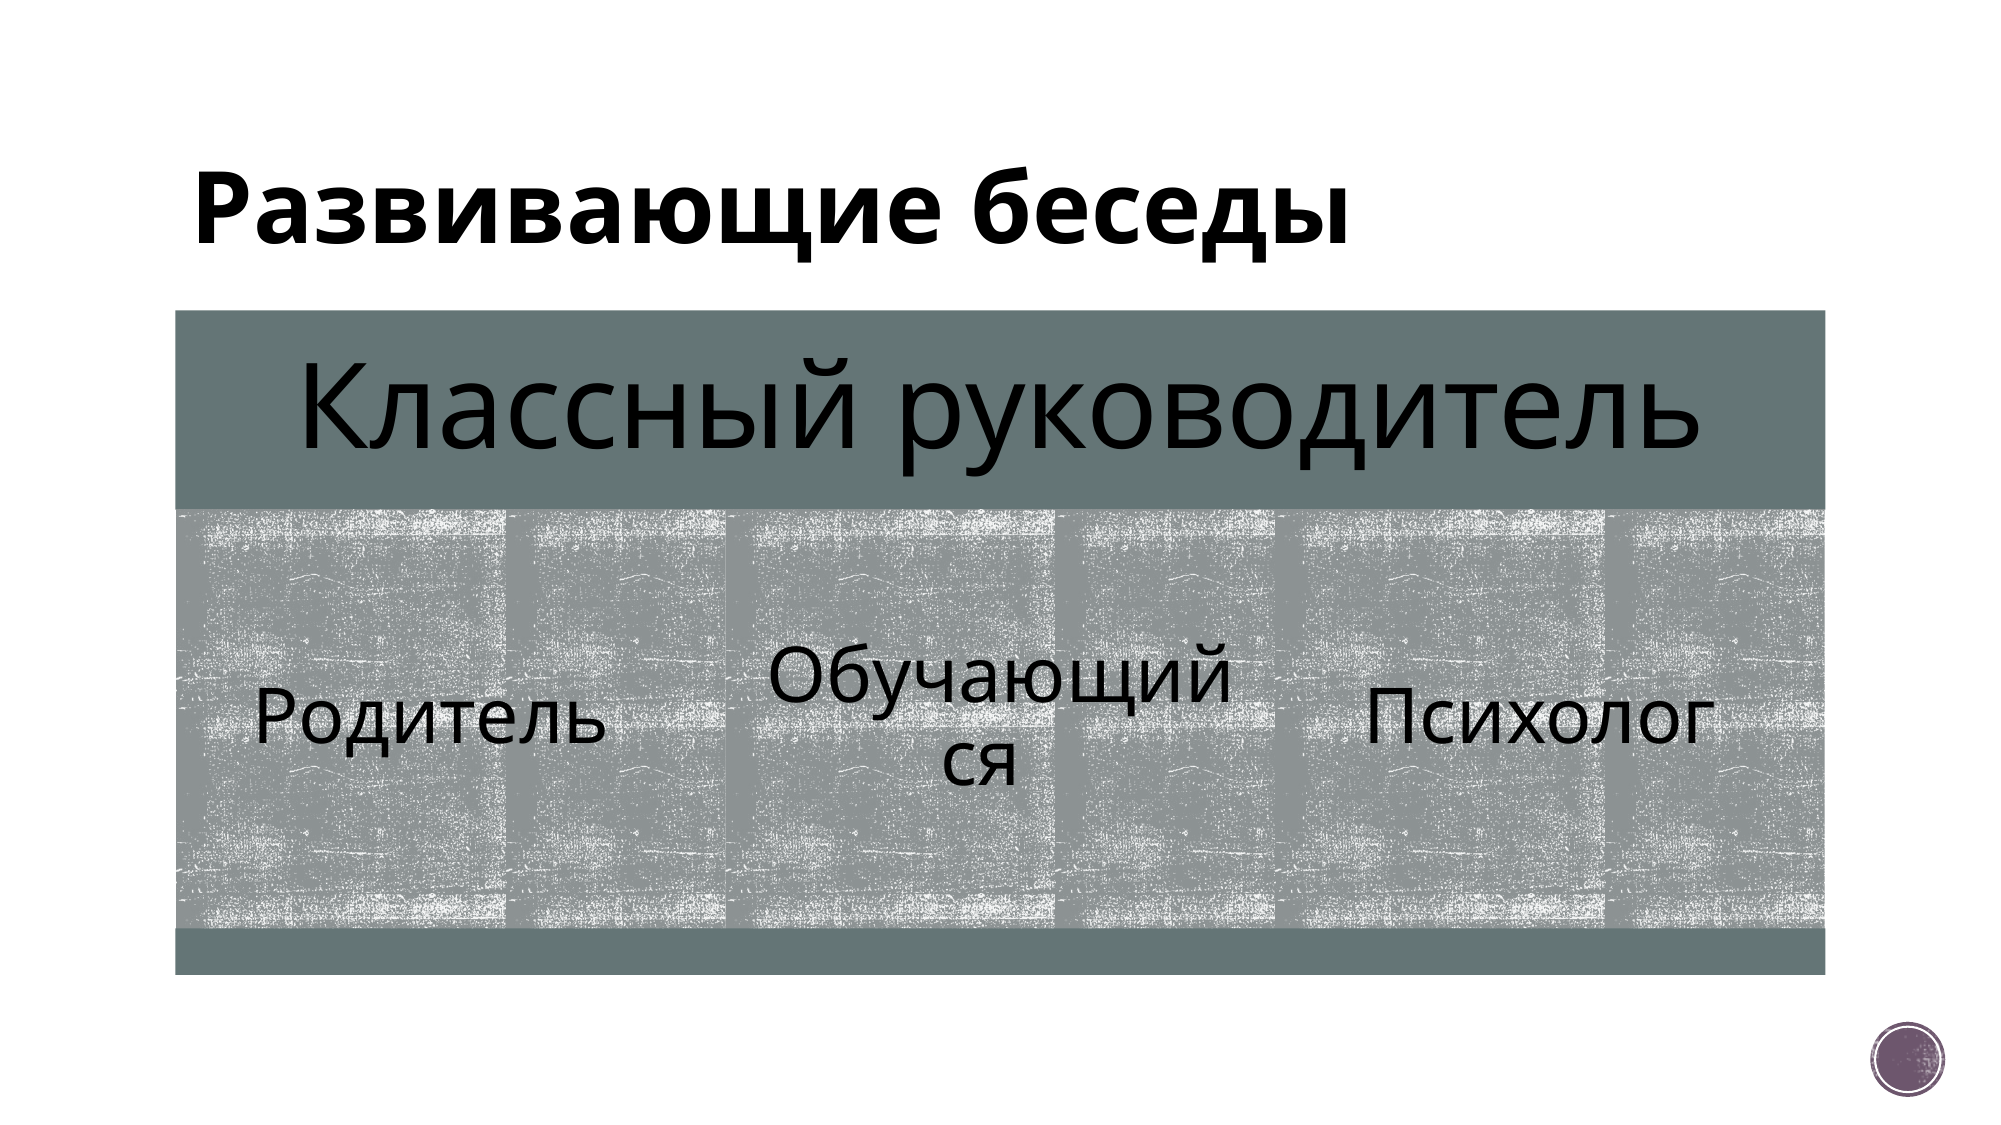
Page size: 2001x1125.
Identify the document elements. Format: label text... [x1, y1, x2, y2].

title Развивающие беседы [175, 79, 1826, 309]
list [176, 316, 1826, 974]
